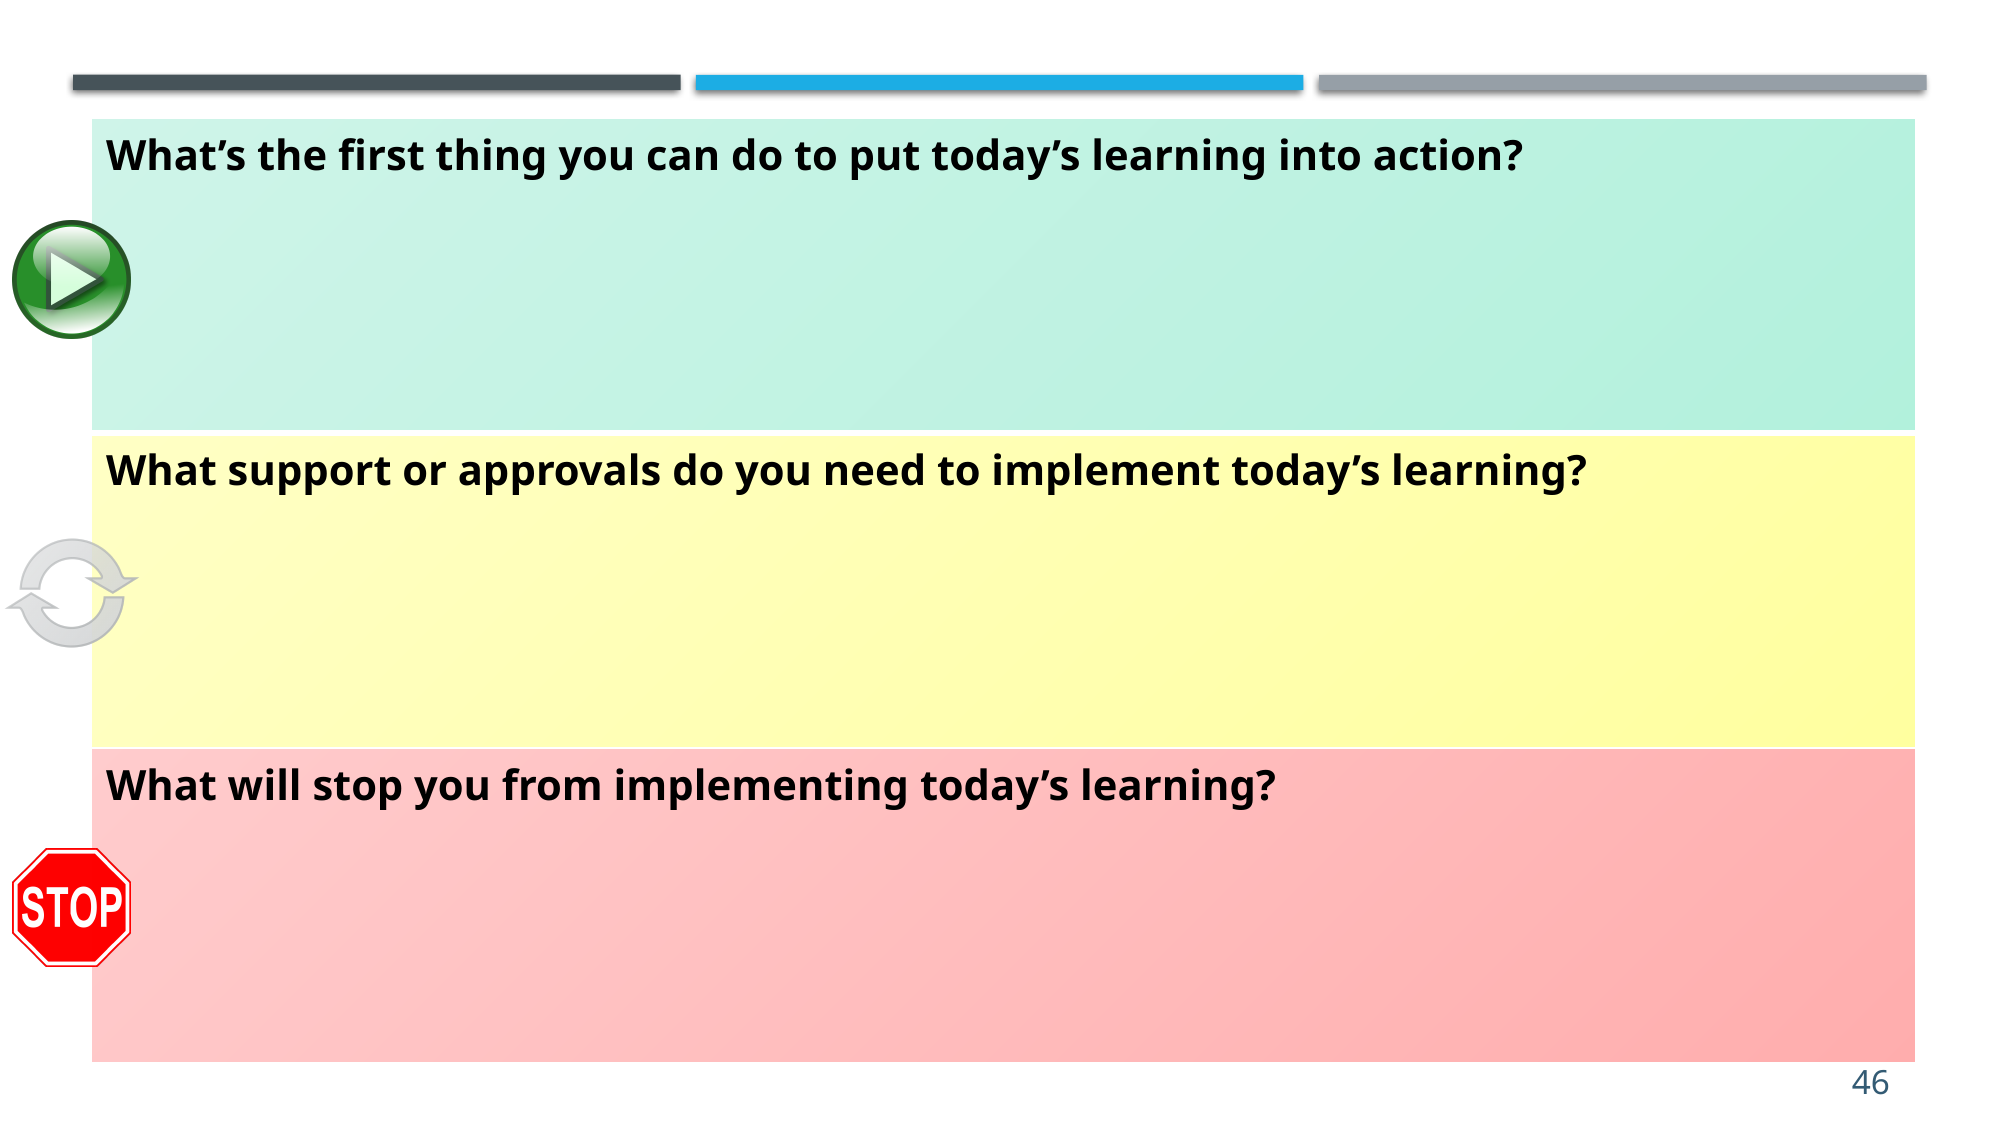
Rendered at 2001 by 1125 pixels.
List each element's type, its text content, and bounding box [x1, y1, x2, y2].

picture [12, 847, 132, 967]
table_cell What support or approvals do you need to implement today’s learning? [92, 436, 1915, 747]
picture [1, 534, 142, 653]
table_header What’s the first thing you can do to put today’s learning into action? [92, 119, 1915, 430]
table_cell What will stop you from implementing today’s learning? [92, 749, 1915, 1062]
picture [12, 219, 132, 340]
